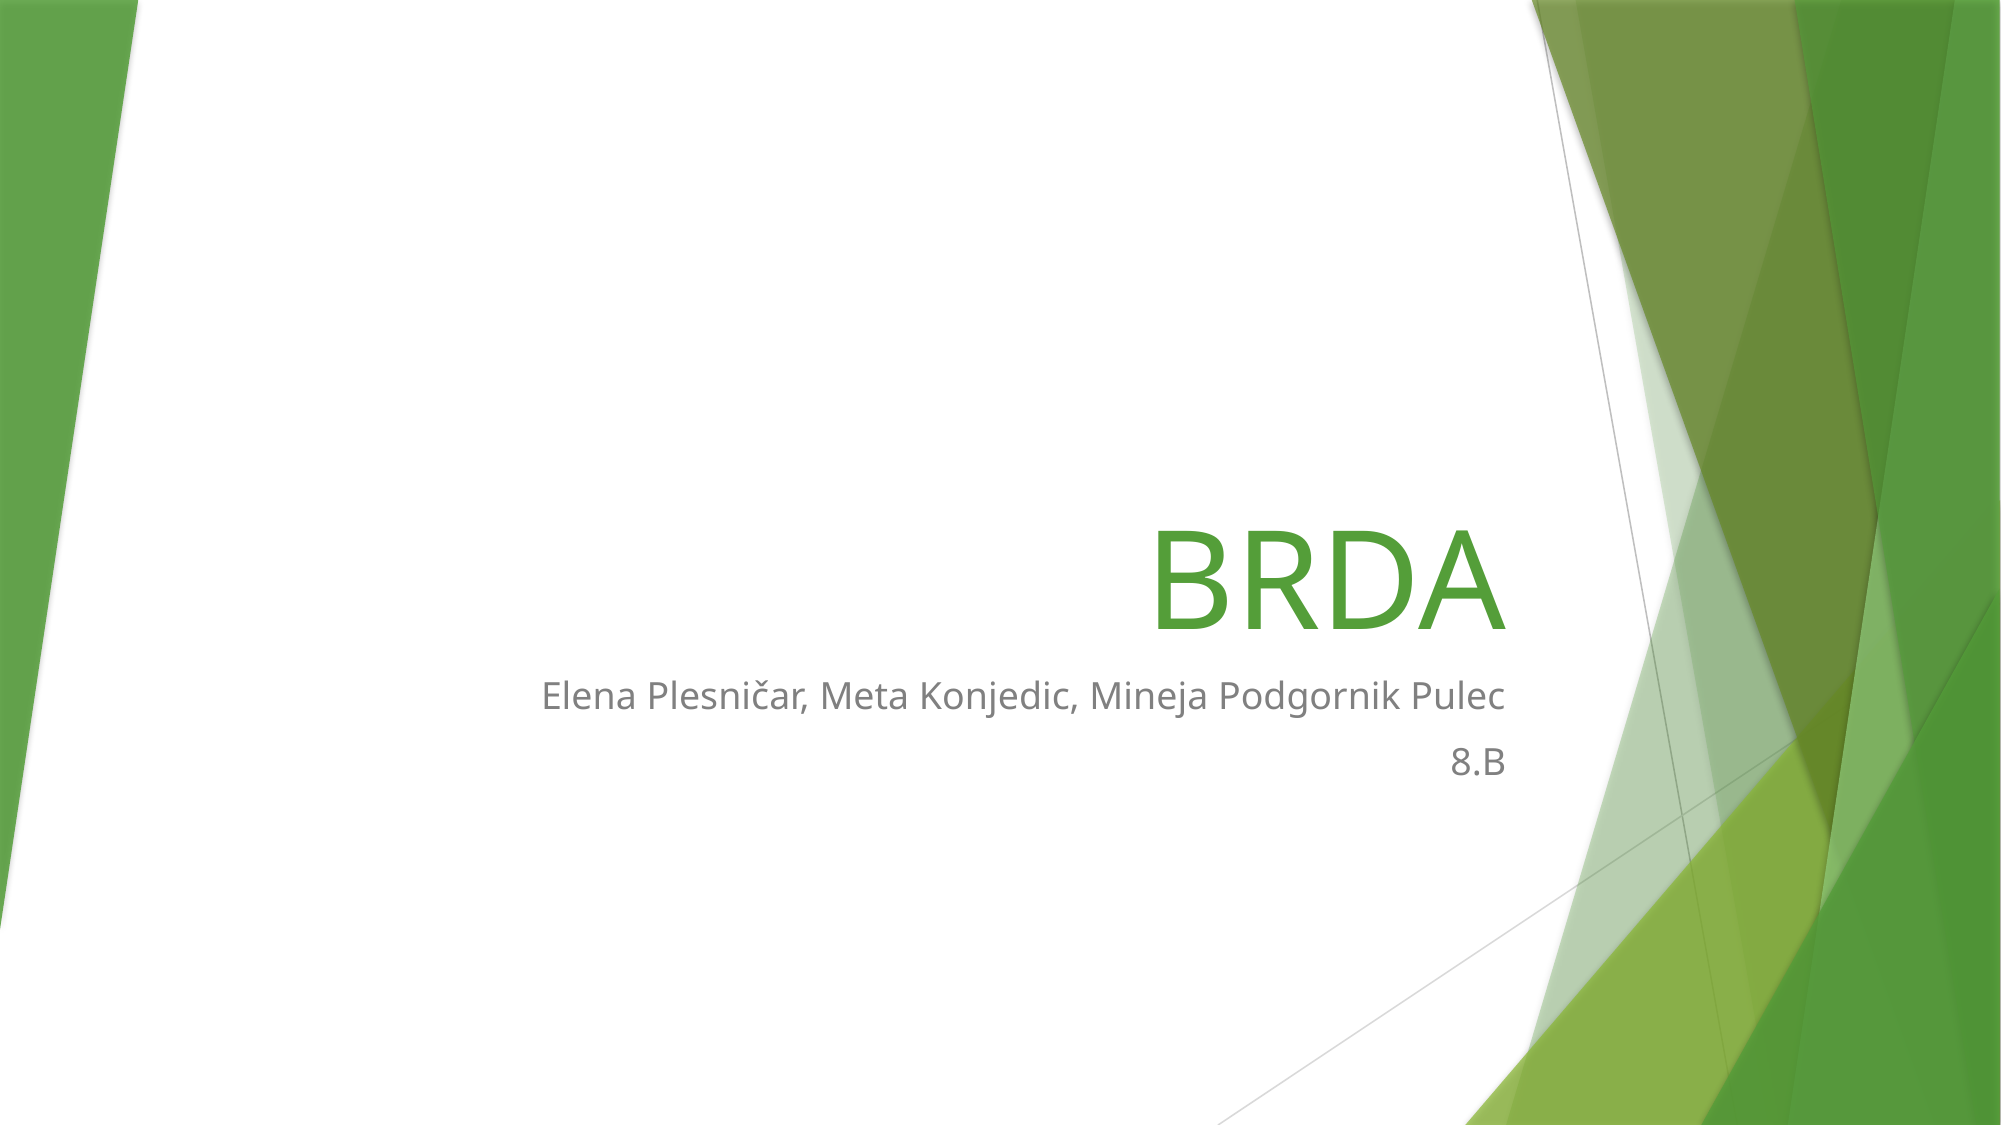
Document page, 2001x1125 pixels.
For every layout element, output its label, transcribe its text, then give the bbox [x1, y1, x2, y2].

title BRDA [247, 394, 1522, 664]
subtitle Elena Plesničar, Meta Konjedic, Mineja Podgornik Pulec 8.B [247, 664, 1522, 845]
